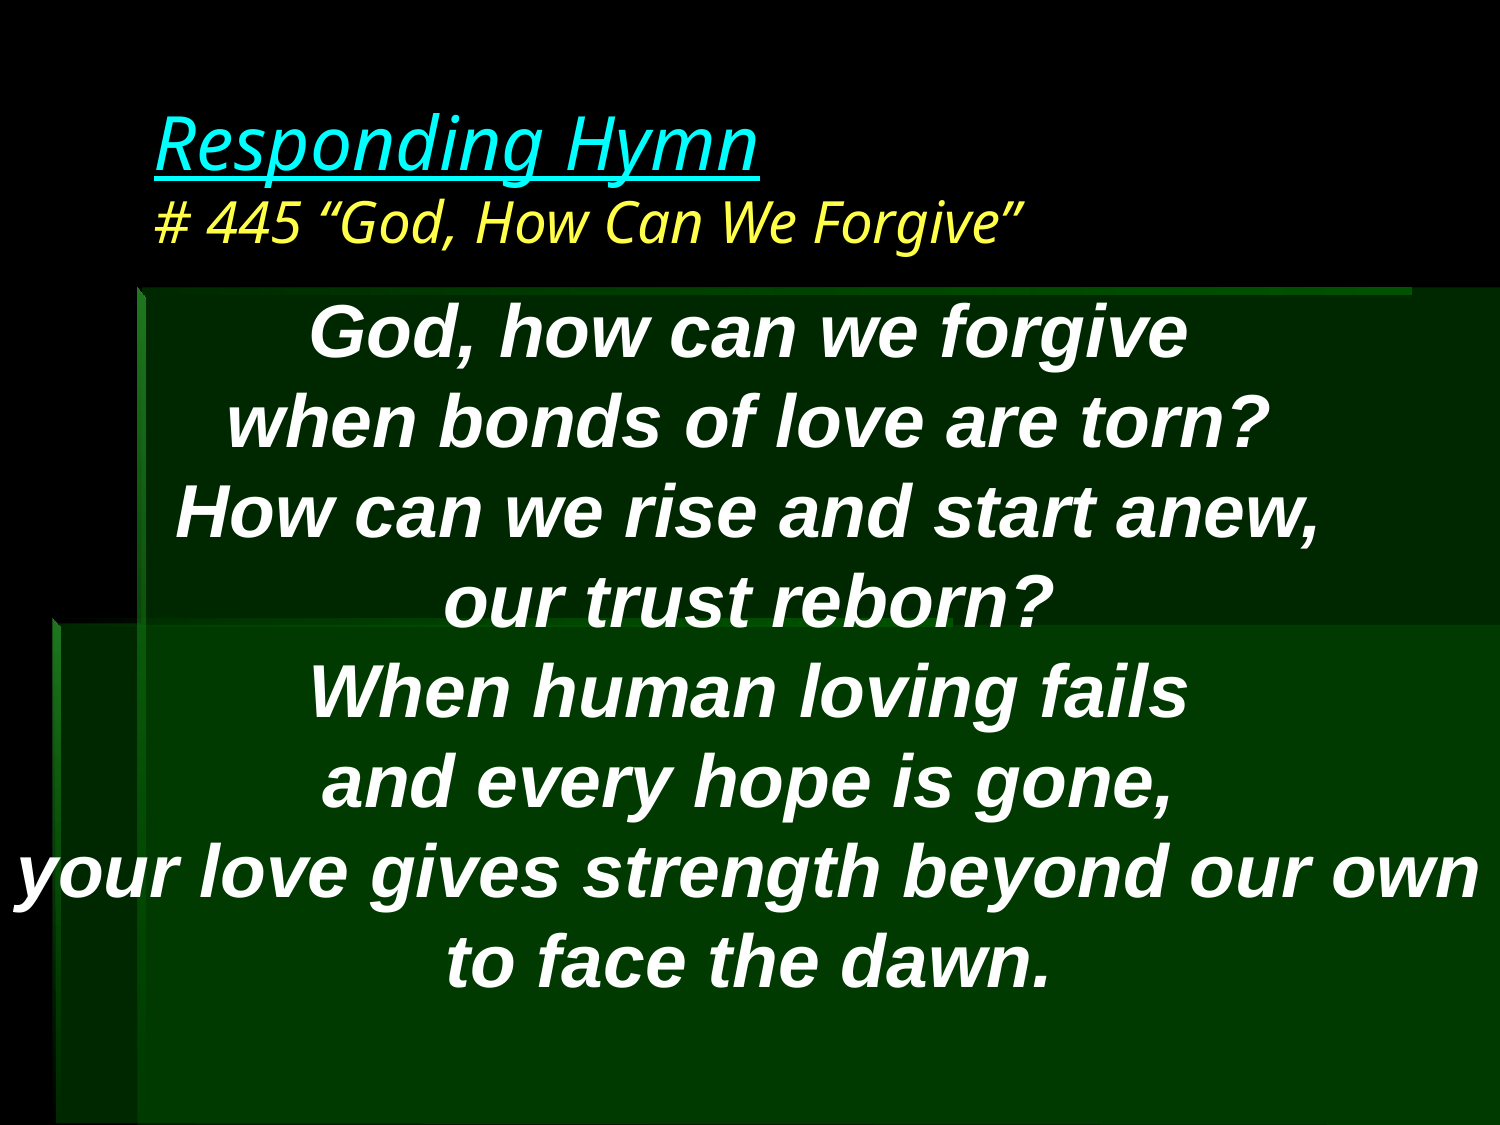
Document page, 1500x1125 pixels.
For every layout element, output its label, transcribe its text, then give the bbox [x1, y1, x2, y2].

text_box God, how can we forgive when bonds of love are torn? How can we rise and start anew, our trust reborn? When human loving fails and every hope is gone, your love gives strength beyond our own to face the dawn. [0, 274, 1499, 1095]
title Responding Hymn # 445 “God, How Can We Forgive” [138, 87, 1275, 274]
